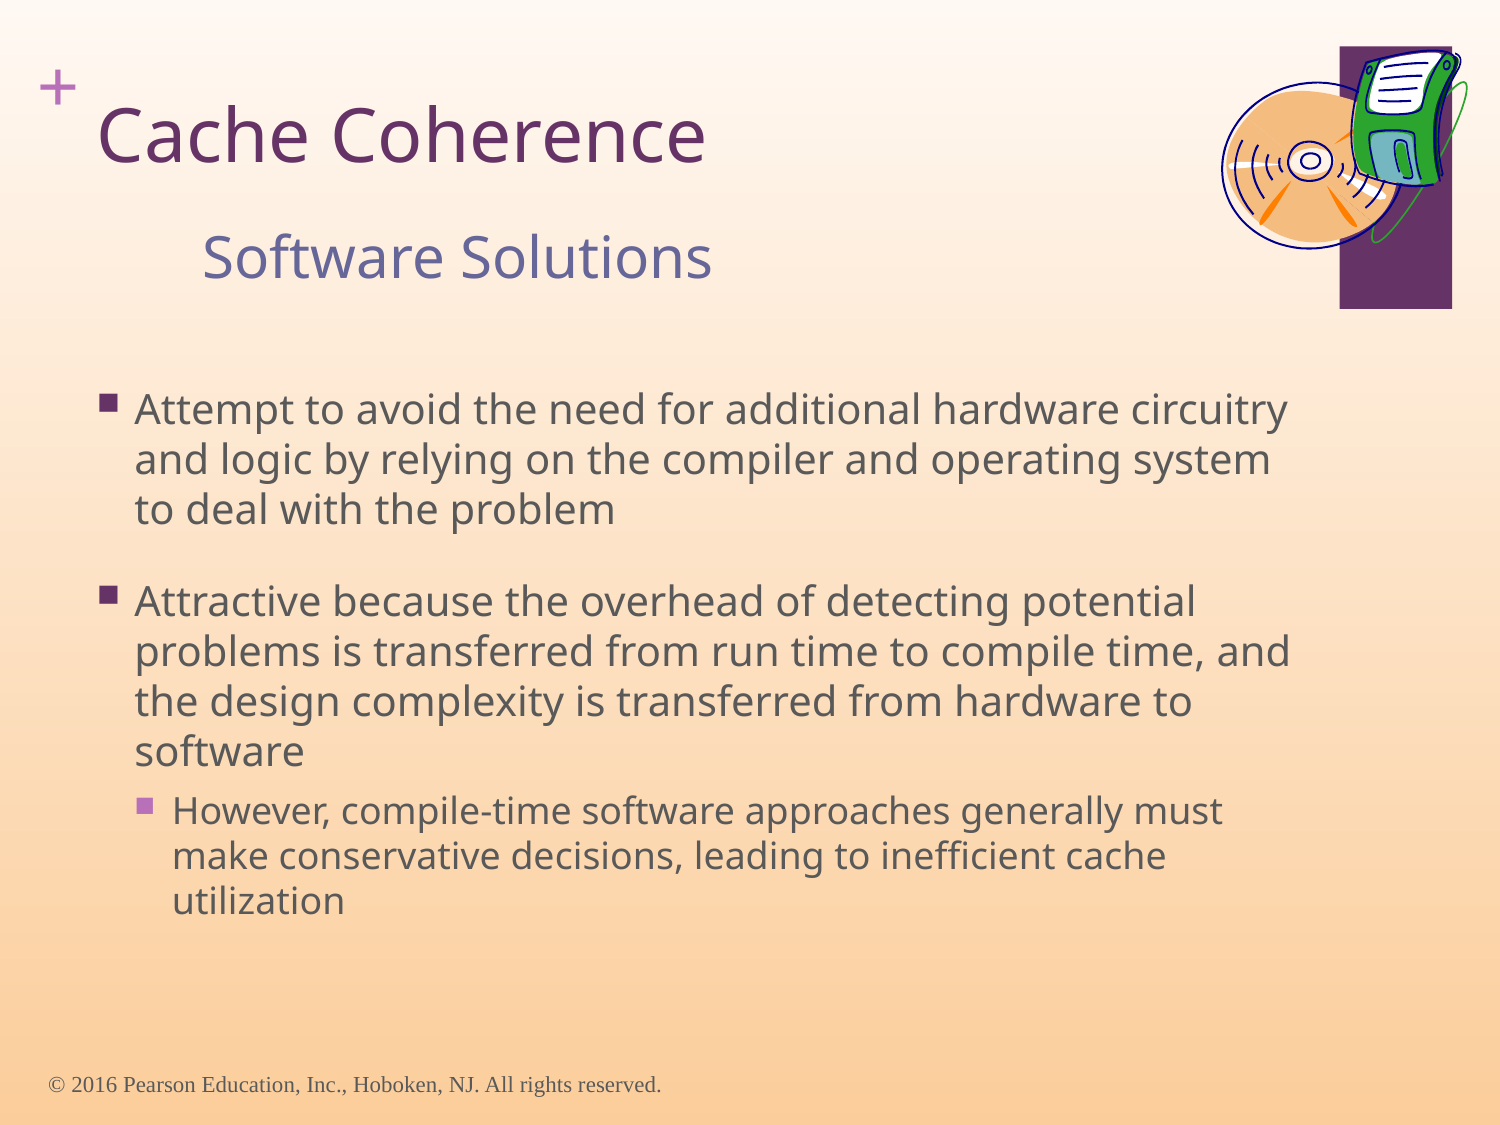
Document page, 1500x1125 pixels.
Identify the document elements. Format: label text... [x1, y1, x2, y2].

list Attempt to avoid the need for additional hardware circuitry and logic by relying on the compiler and operating system to deal with the problem Attractive because the overhead of detecting potential problems is transferred from run time to compile time, and the design complexity is transferred from hardware to software However, compile-time software approaches generally must make conservative decisions, leading to inefficient cache utilization [81, 375, 1322, 1050]
picture [1217, 33, 1476, 243]
list Software Solutions [187, 212, 1428, 340]
footer © 2016 Pearson Education, Inc., Hoboken, NJ. All rights reserved. [33, 1053, 1038, 1114]
title Cache Coherence [81, 22, 1322, 186]
